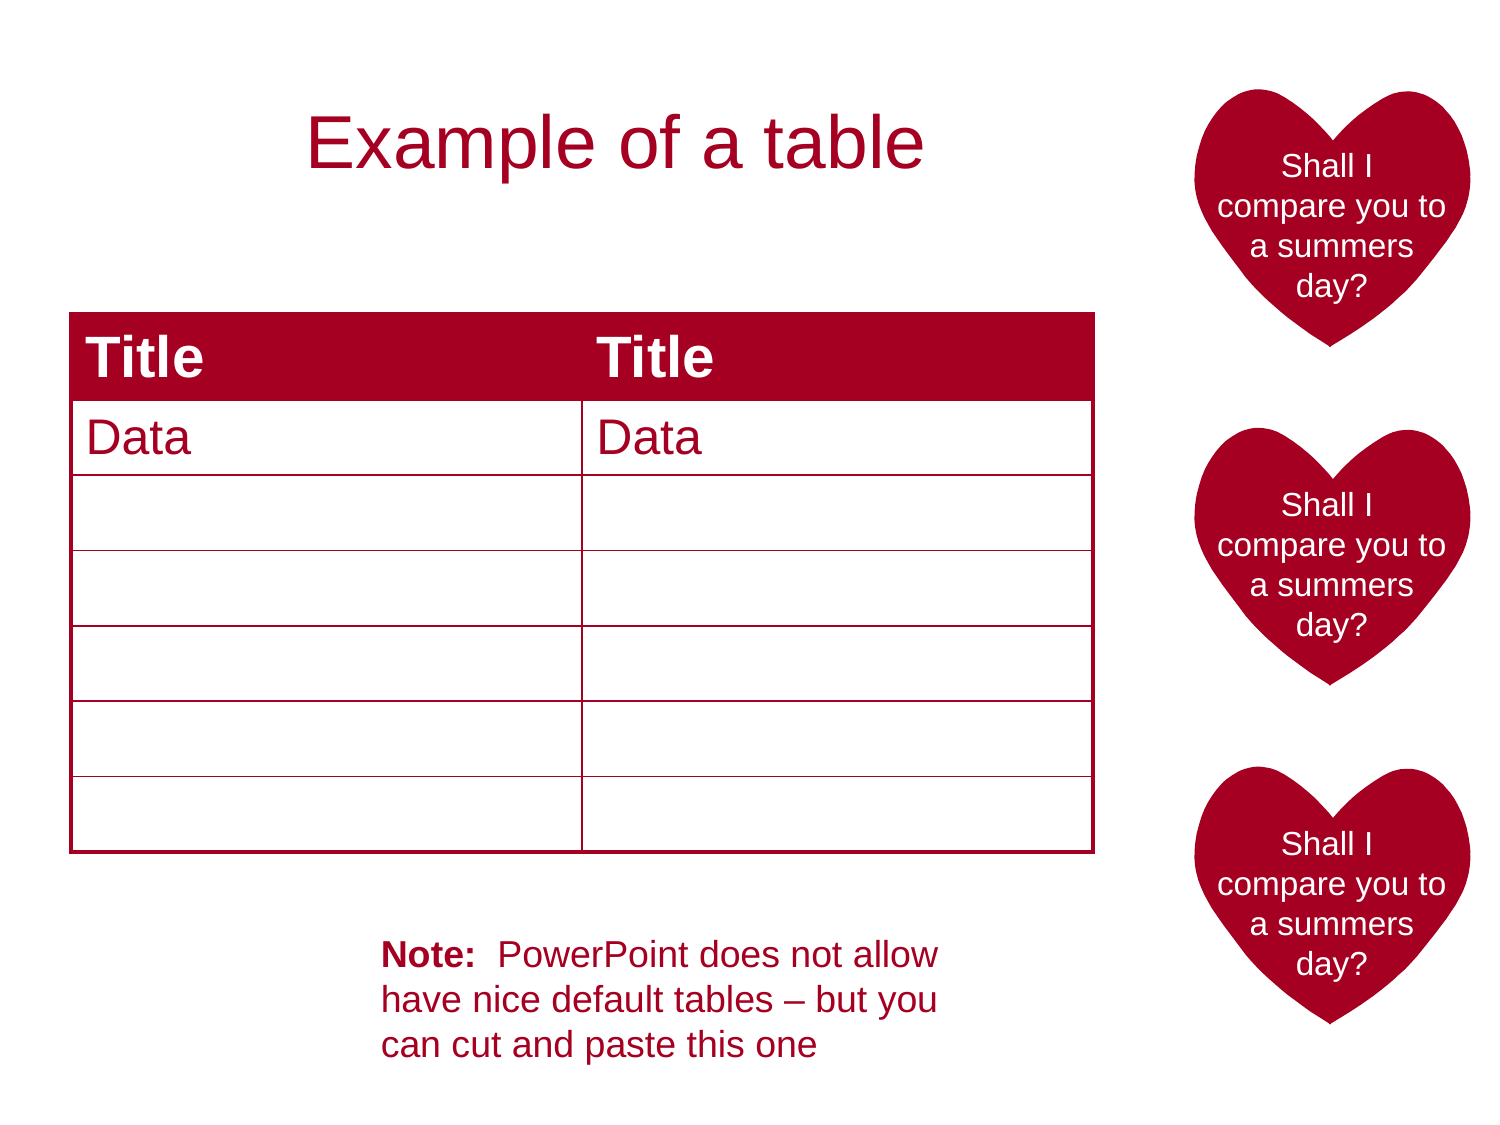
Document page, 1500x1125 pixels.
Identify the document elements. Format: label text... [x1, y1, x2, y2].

table_cell [73, 476, 581, 550]
table_cell Data [583, 401, 1091, 474]
table_header Title [583, 316, 1091, 399]
title Example of a table [75, 45, 1158, 233]
table_cell [73, 627, 581, 700]
table_cell [73, 551, 581, 625]
table_cell [583, 702, 1091, 776]
table_cell [583, 551, 1091, 625]
table_header Title [73, 316, 581, 399]
table_cell [583, 476, 1091, 550]
table_cell Data [73, 401, 581, 474]
table_cell [583, 777, 1091, 850]
table_cell [73, 777, 581, 850]
text_box Note: PowerPoint does not allow have nice default tables – but you can cut and paste this one [366, 922, 999, 1073]
table_cell [583, 627, 1091, 700]
table_cell [73, 702, 581, 776]
